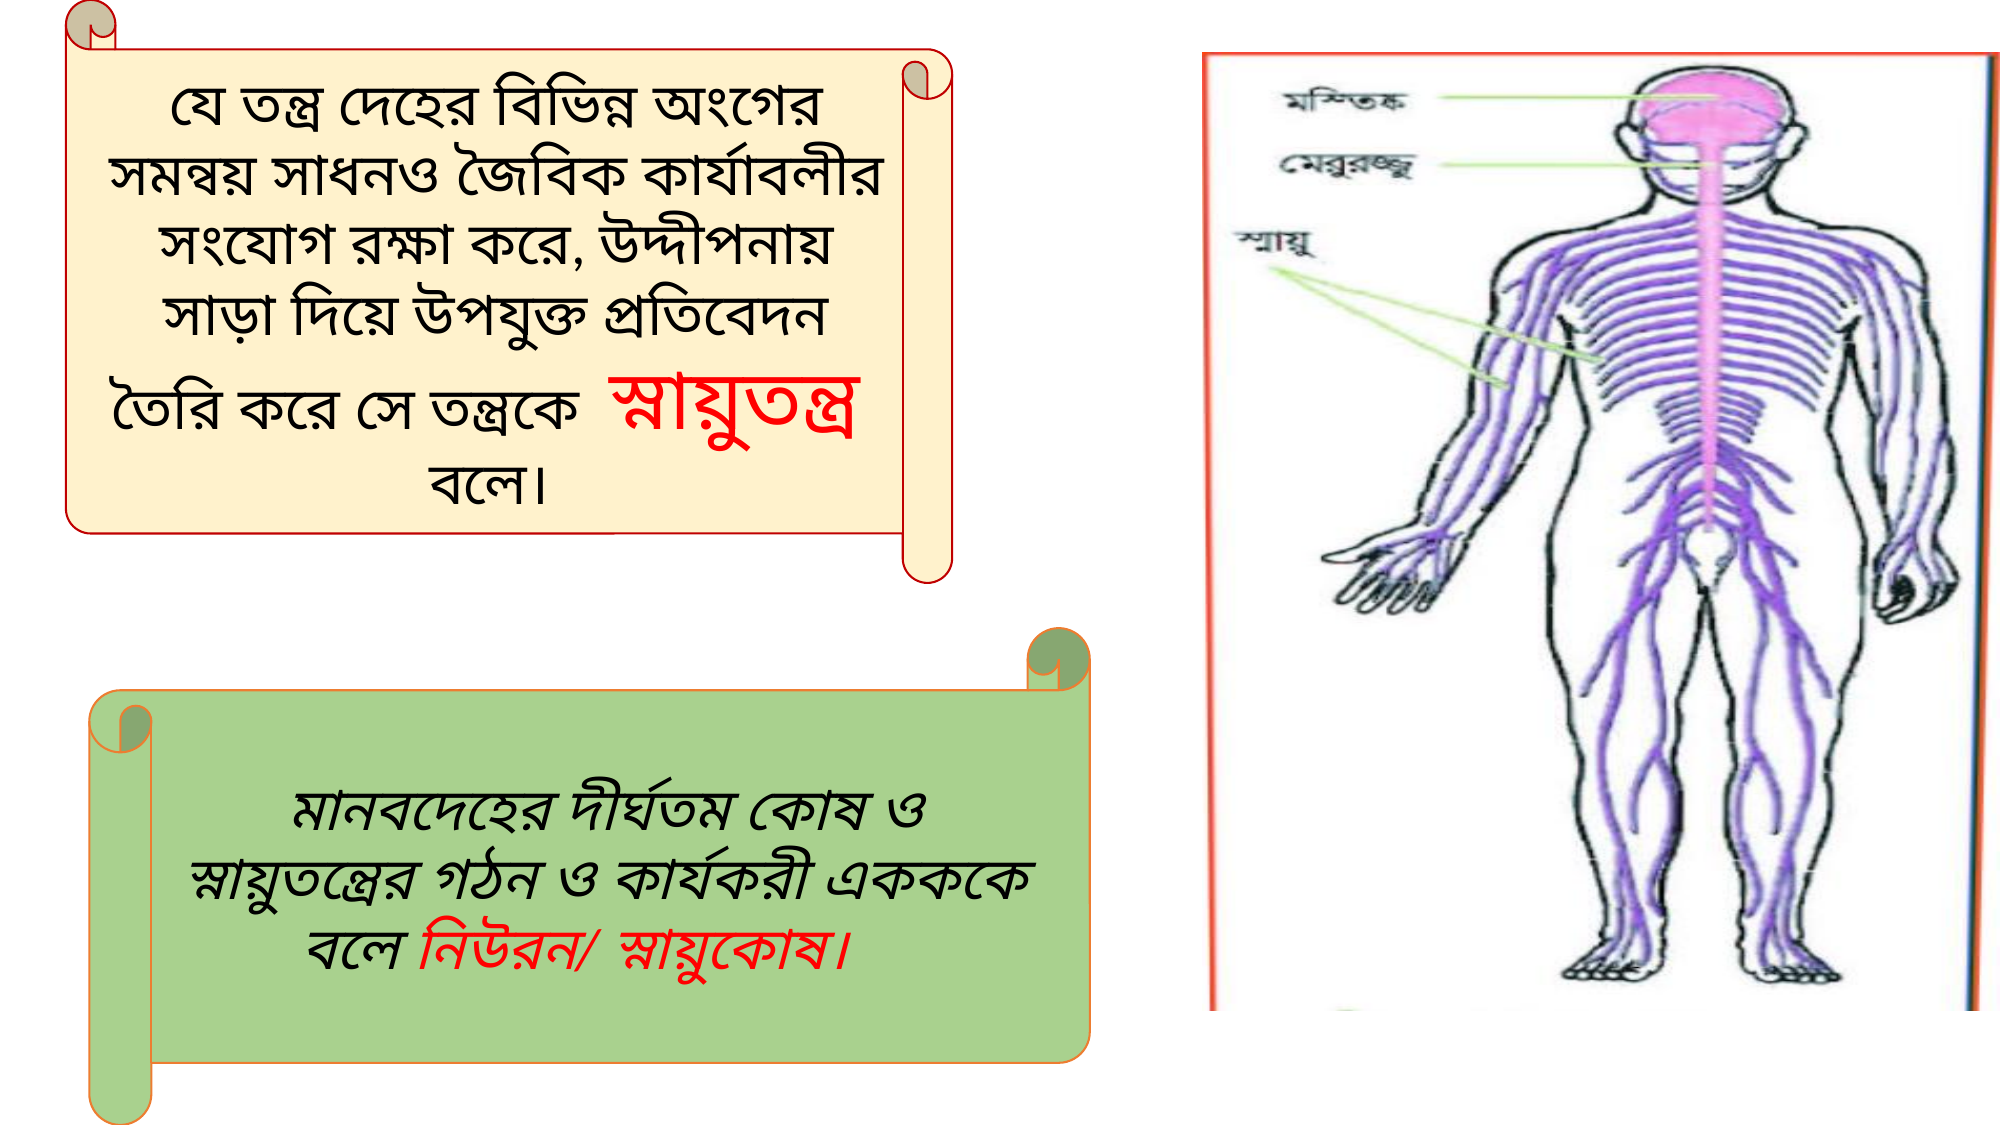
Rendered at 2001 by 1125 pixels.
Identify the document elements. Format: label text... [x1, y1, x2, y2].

text_box যে তন্ত্র দেহের বিভিন্ন অংগের সমন্বয় সাধনও জৈবিক কার্যাবলীর সংযোগ রক্ষা করে, উদ্দীপনায় সাড়া দিয়ে উপযুক্ত প্রতিবেদন তৈরি করে সে তন্ত্রকে স্নায়ুতন্ত্র বলে। [64, 0, 954, 584]
picture [1202, 52, 2000, 1011]
text_box মানবদেহের দীর্ঘতম কোষ ও স্নায়ুতন্ত্রের গঠন ও কার্যকরী একককে বলে নিউরন/ স্নায়ুকোষ। [88, 627, 1091, 1125]
